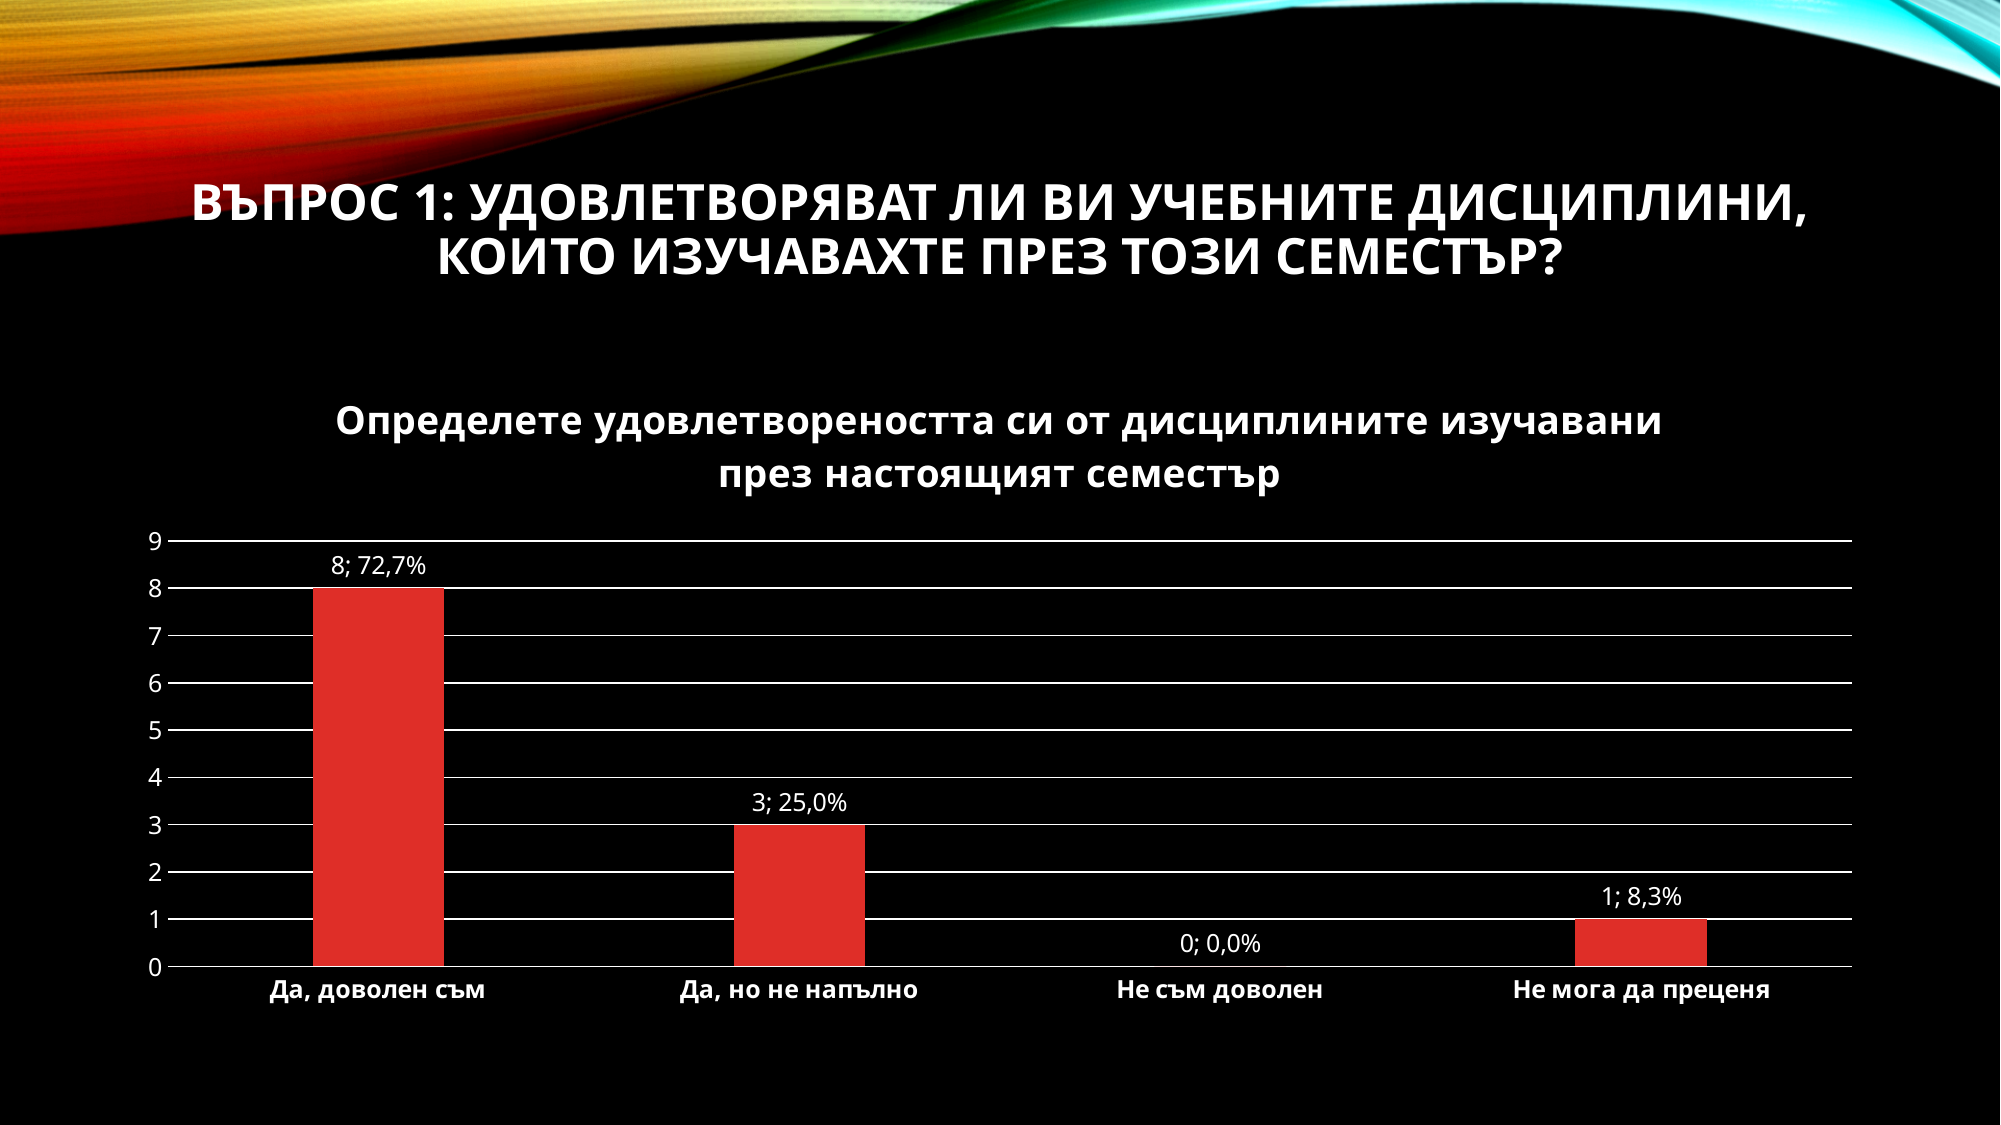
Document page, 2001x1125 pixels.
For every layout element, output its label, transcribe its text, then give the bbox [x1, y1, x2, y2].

chart [112, 359, 1888, 1021]
picture [0, 0, 2000, 237]
title Въпрос 1: Удовлетворяват ли Ви учебните дисциплини, които изучавахте през този семестър? [112, 125, 1888, 338]
